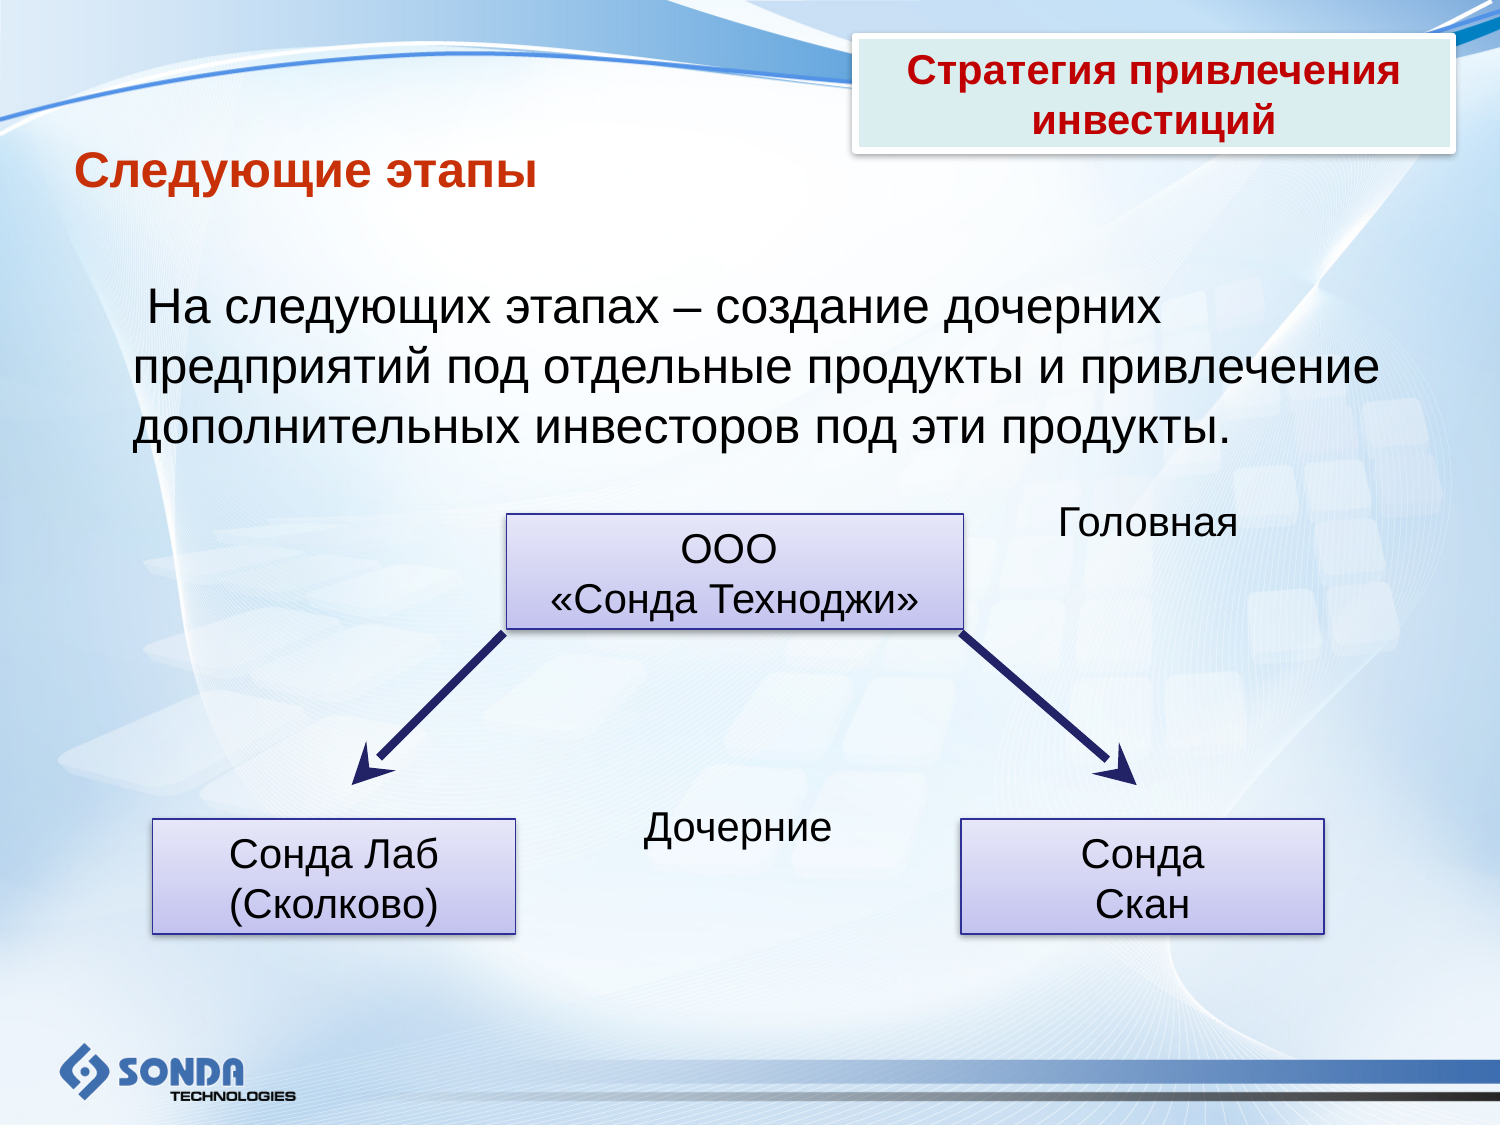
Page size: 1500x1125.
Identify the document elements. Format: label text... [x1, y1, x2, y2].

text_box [351, 632, 505, 786]
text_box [960, 632, 1137, 786]
picture [0, 0, 1500, 1125]
text_box Стратегия привлечения инвестиций [852, 33, 1456, 154]
text_box ООО «Сонда Техноджи» [506, 513, 964, 630]
text_box Дочерние [562, 792, 915, 858]
text_box На следующих этапах – создание дочерних предприятий под отдельные продукты и привлечение дополнительных инвесторов под эти продукты. [59, 265, 1418, 533]
text_box Сонда Скан [960, 818, 1325, 935]
text_box Головная [972, 487, 1325, 553]
text_box Сонда Лаб (Сколково) [152, 818, 516, 935]
text_box Следующие этапы [59, 129, 1102, 205]
